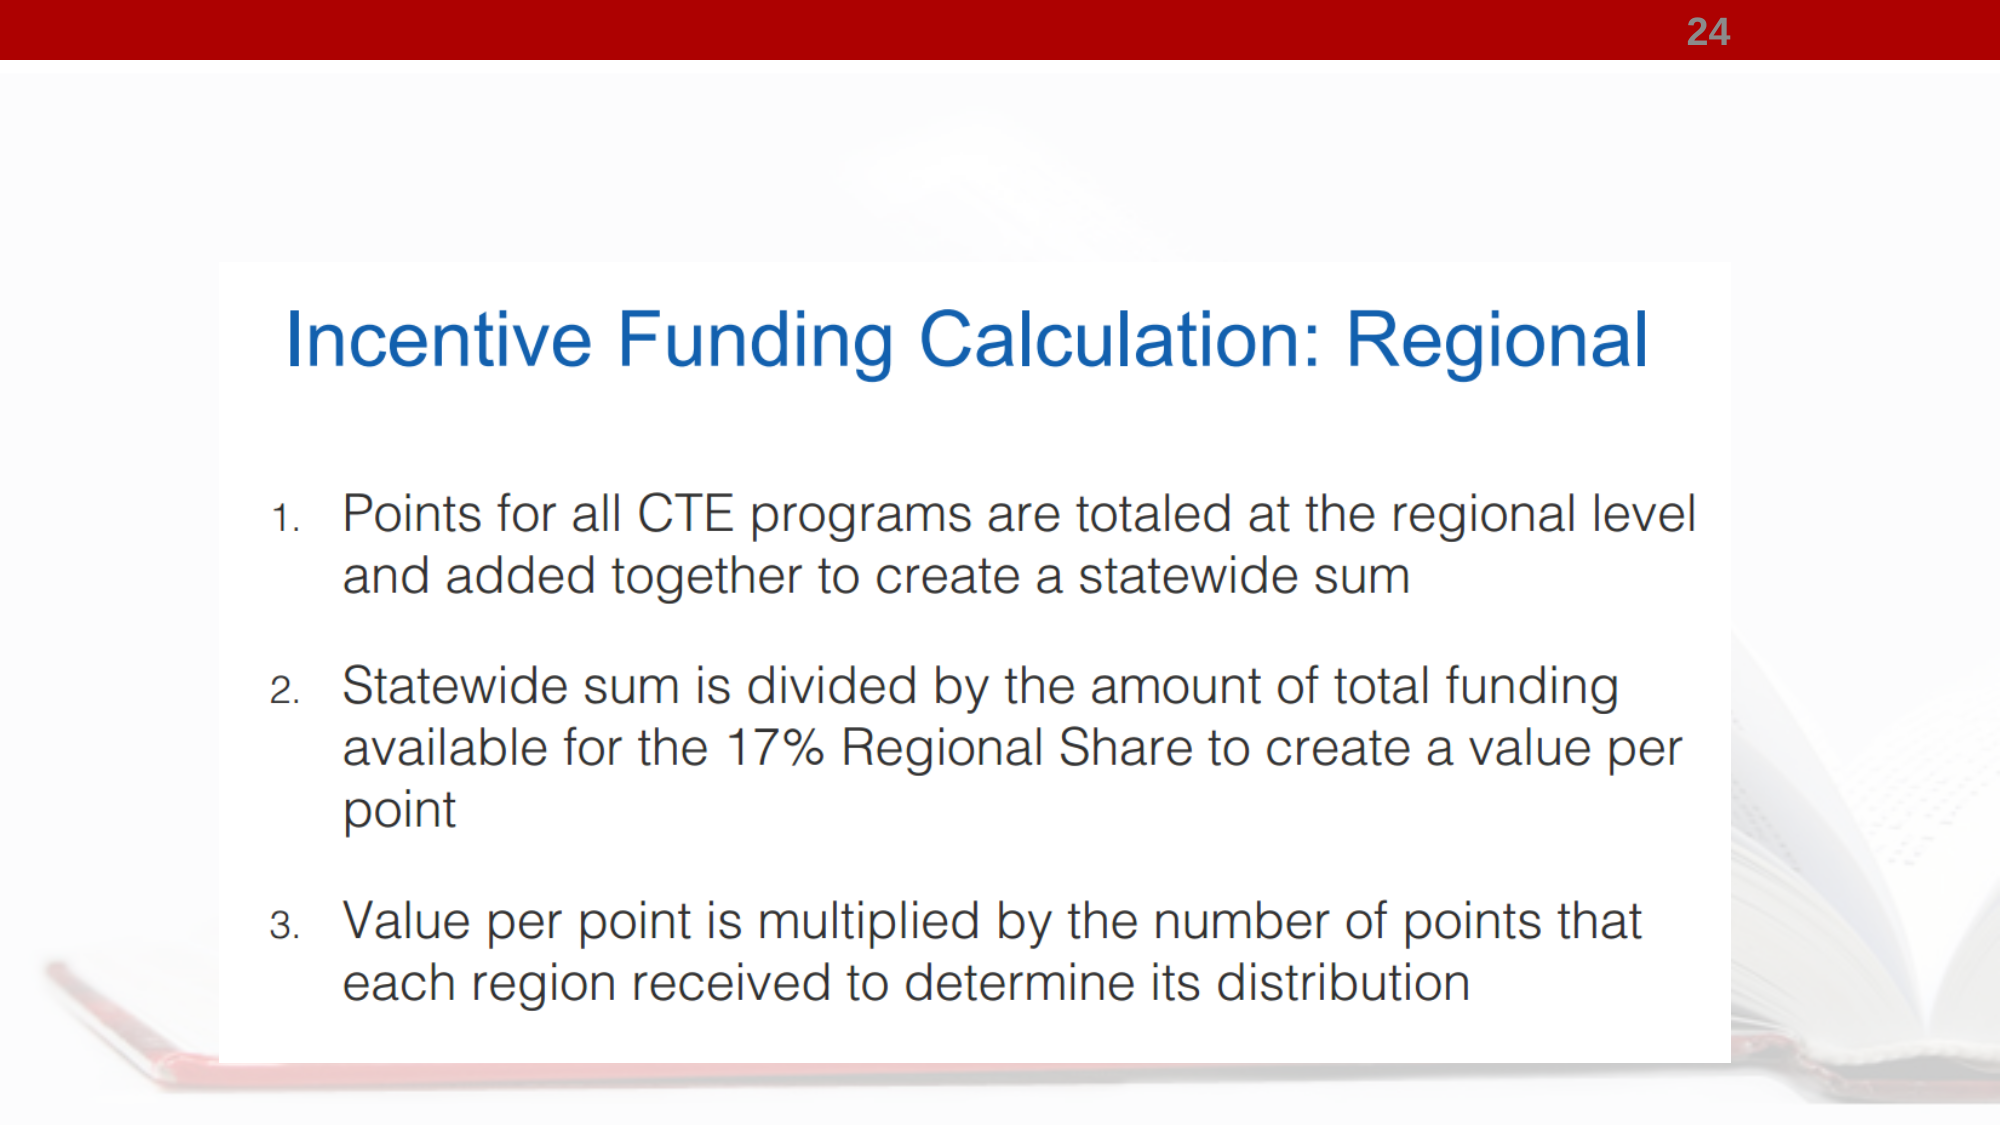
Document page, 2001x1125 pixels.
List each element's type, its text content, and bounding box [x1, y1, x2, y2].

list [219, 262, 1731, 1063]
slide_number 24 [1666, 3, 1900, 57]
